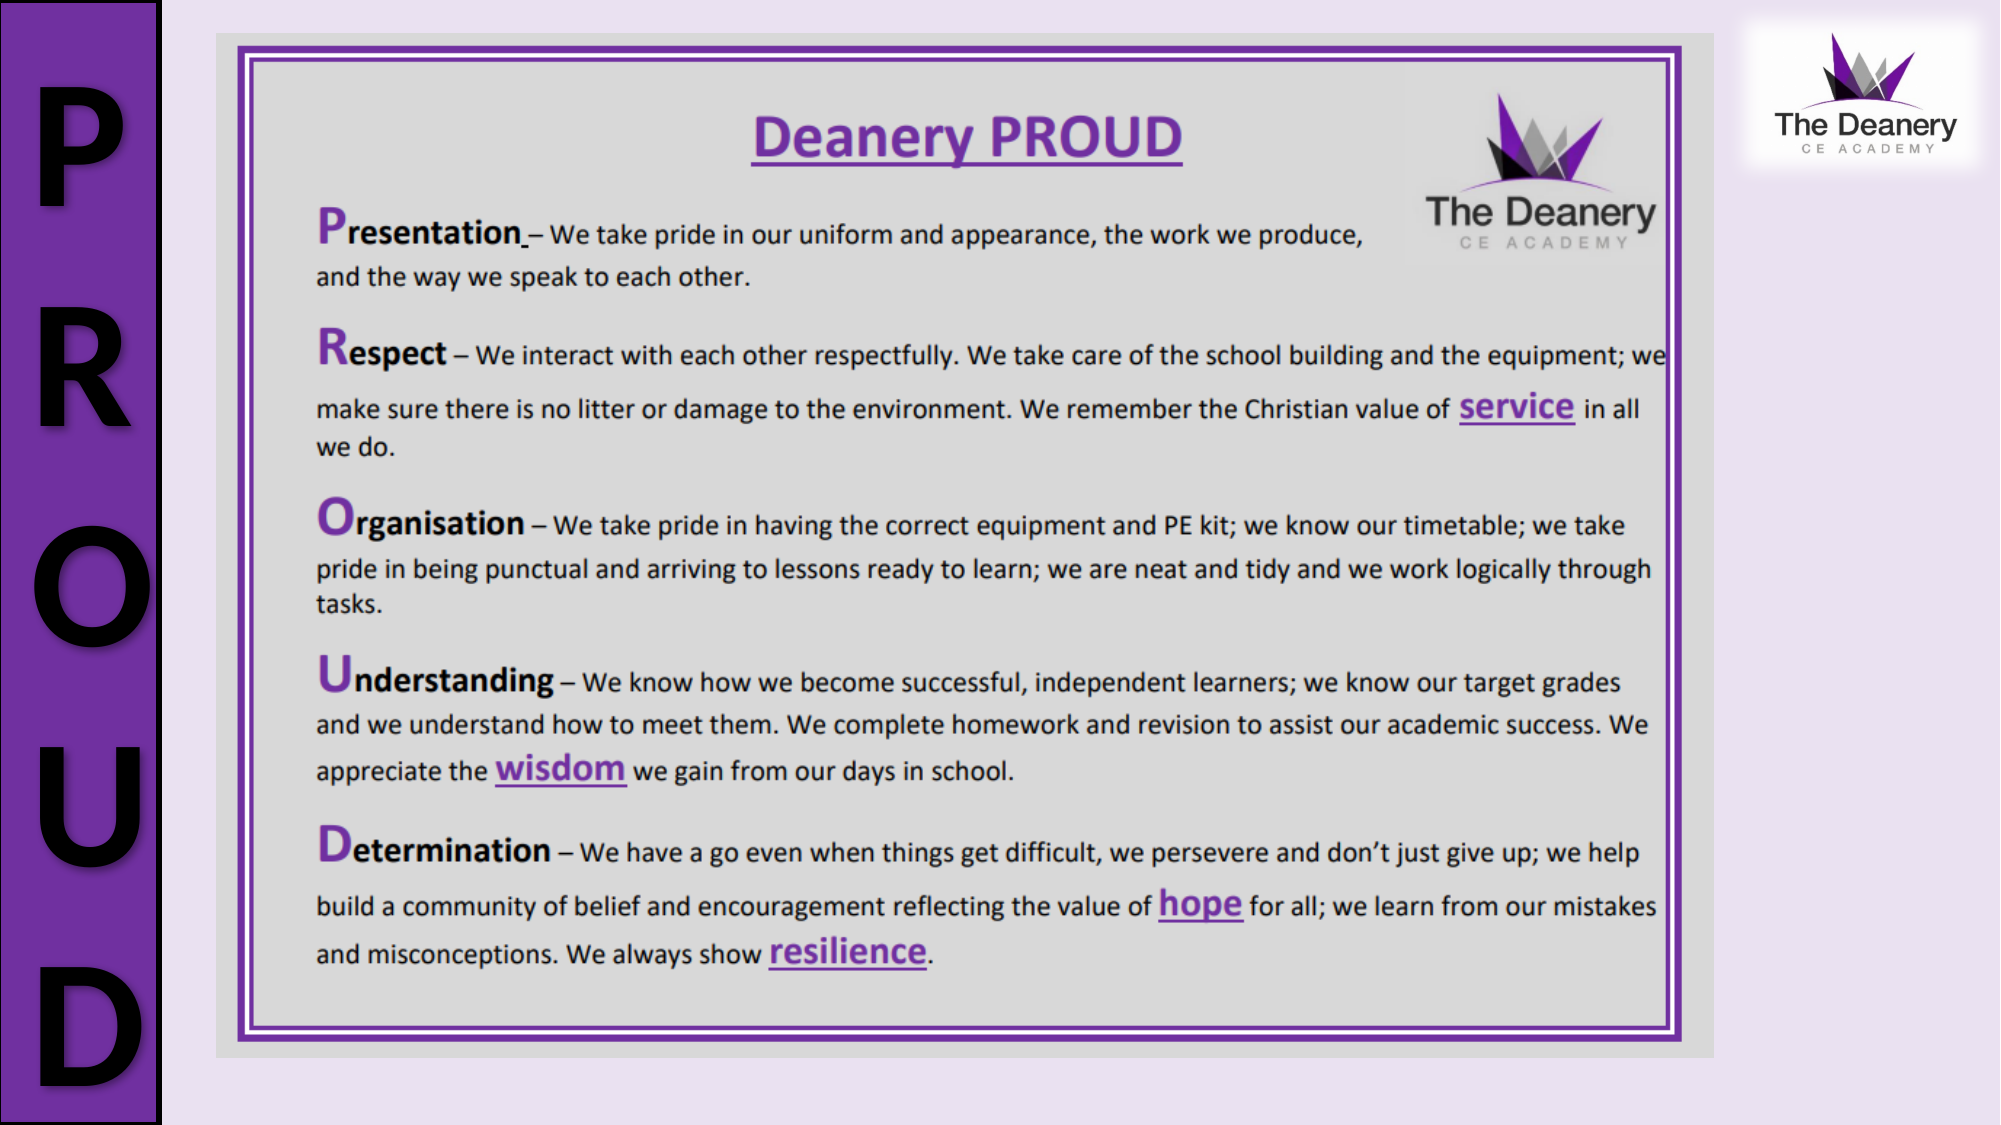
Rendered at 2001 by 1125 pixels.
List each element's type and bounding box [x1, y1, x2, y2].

picture [216, 32, 1714, 1058]
picture [1756, 32, 1968, 156]
